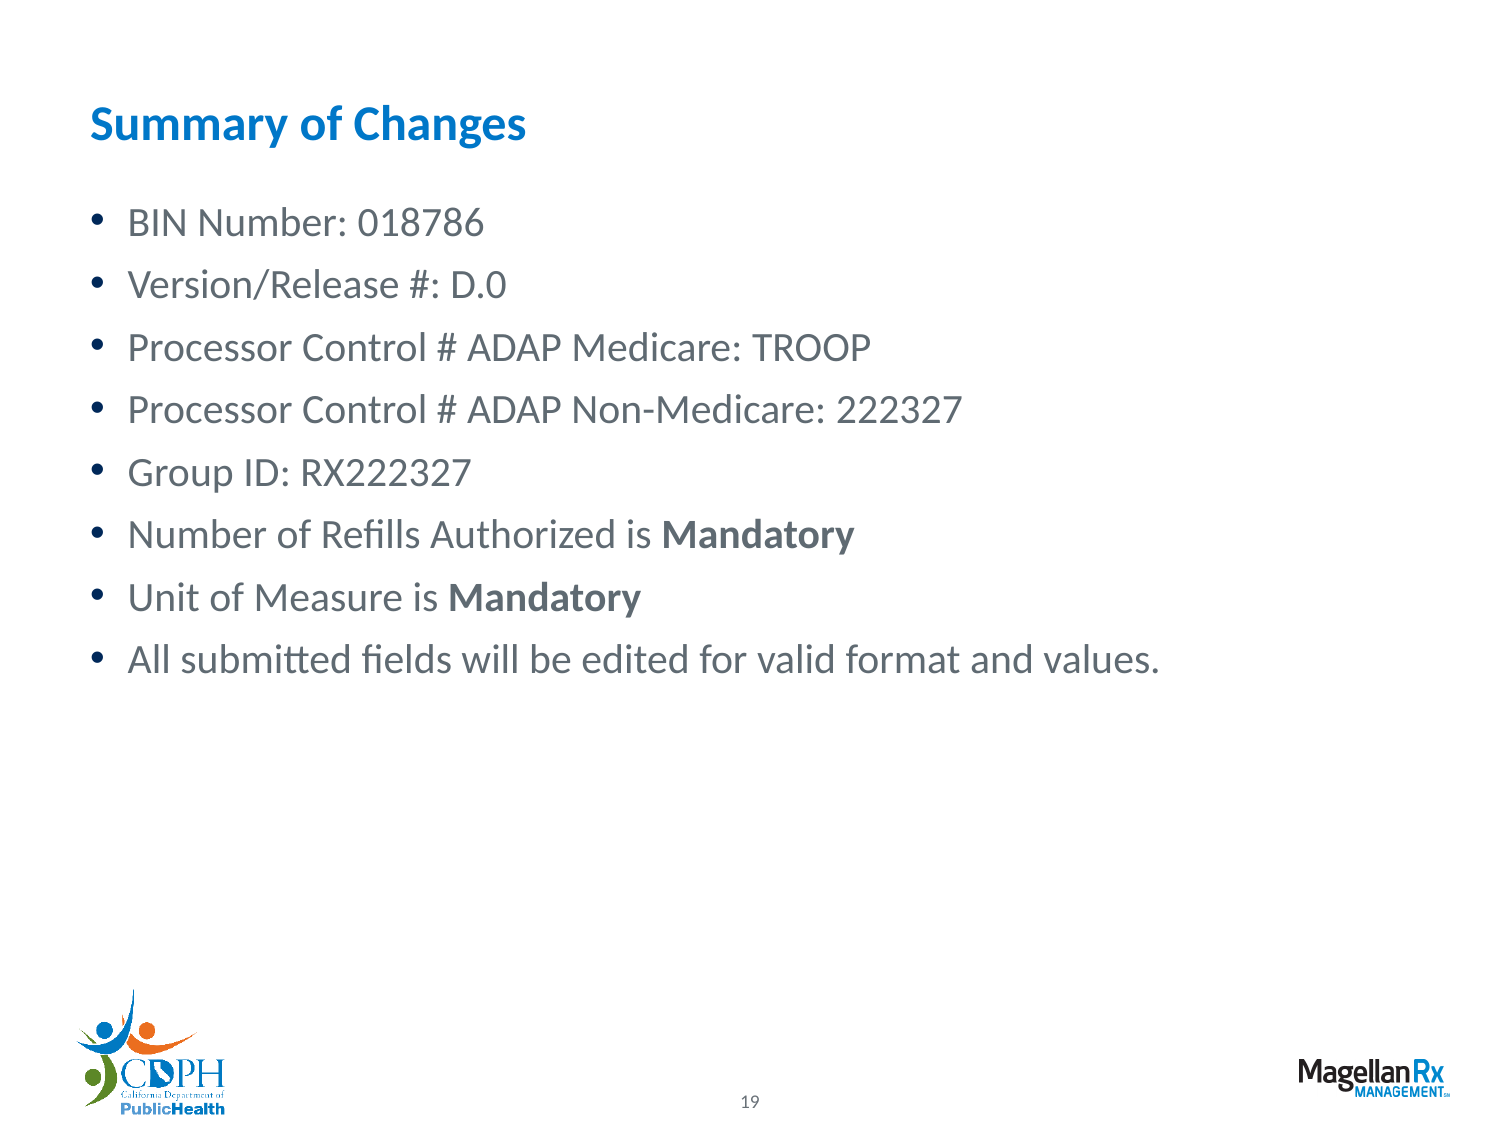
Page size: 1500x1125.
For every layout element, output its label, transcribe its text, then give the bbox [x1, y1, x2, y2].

slide_number 19 [713, 1059, 787, 1122]
picture [1418, 1063, 1425, 1069]
picture [75, 988, 225, 1115]
title Summary of Changes [75, 37, 1109, 160]
picture [1299, 1059, 1450, 1097]
list BIN Number: 018786 Version/Release #: D.0 Processor Control # ADAP Medicare: TROOP Processor Control # ADAP Non-Medicare: 222327 Group ID: RX222327 Number of Refills Authorized is Mandatory Unit of Measure is Mandatory All submitted fields will be edited for valid format and values. [75, 186, 1425, 966]
